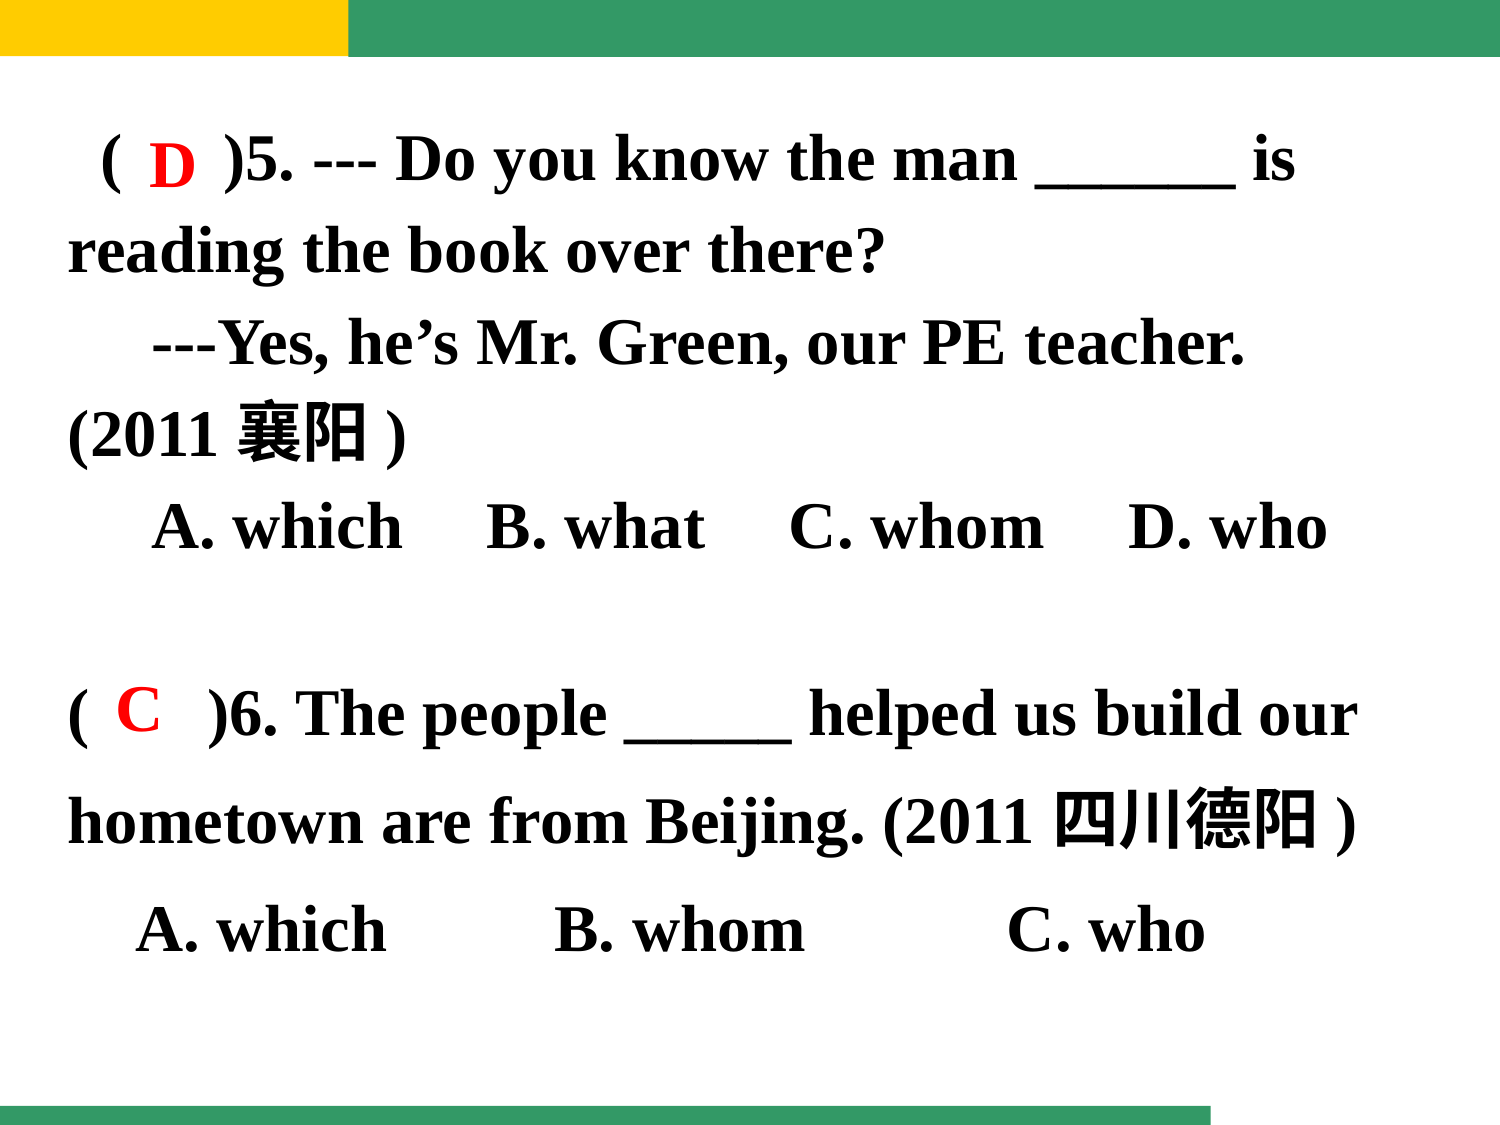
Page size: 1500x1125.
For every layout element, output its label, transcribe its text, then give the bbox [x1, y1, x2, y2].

text_box D [134, 112, 231, 208]
text_box C [100, 656, 179, 752]
text_box ( )5. --- Do you know the man ______ is reading the book over there? ---Yes, he’s Mr. Green, our PE teacher. (2011襄阳) A. which B. what C. whom D. who [53, 94, 1400, 569]
text_box ( )6. The people _____ helped us build our hometown are from Beijing. (2011四川德阳) A. which B. whom C. who [53, 633, 1430, 972]
